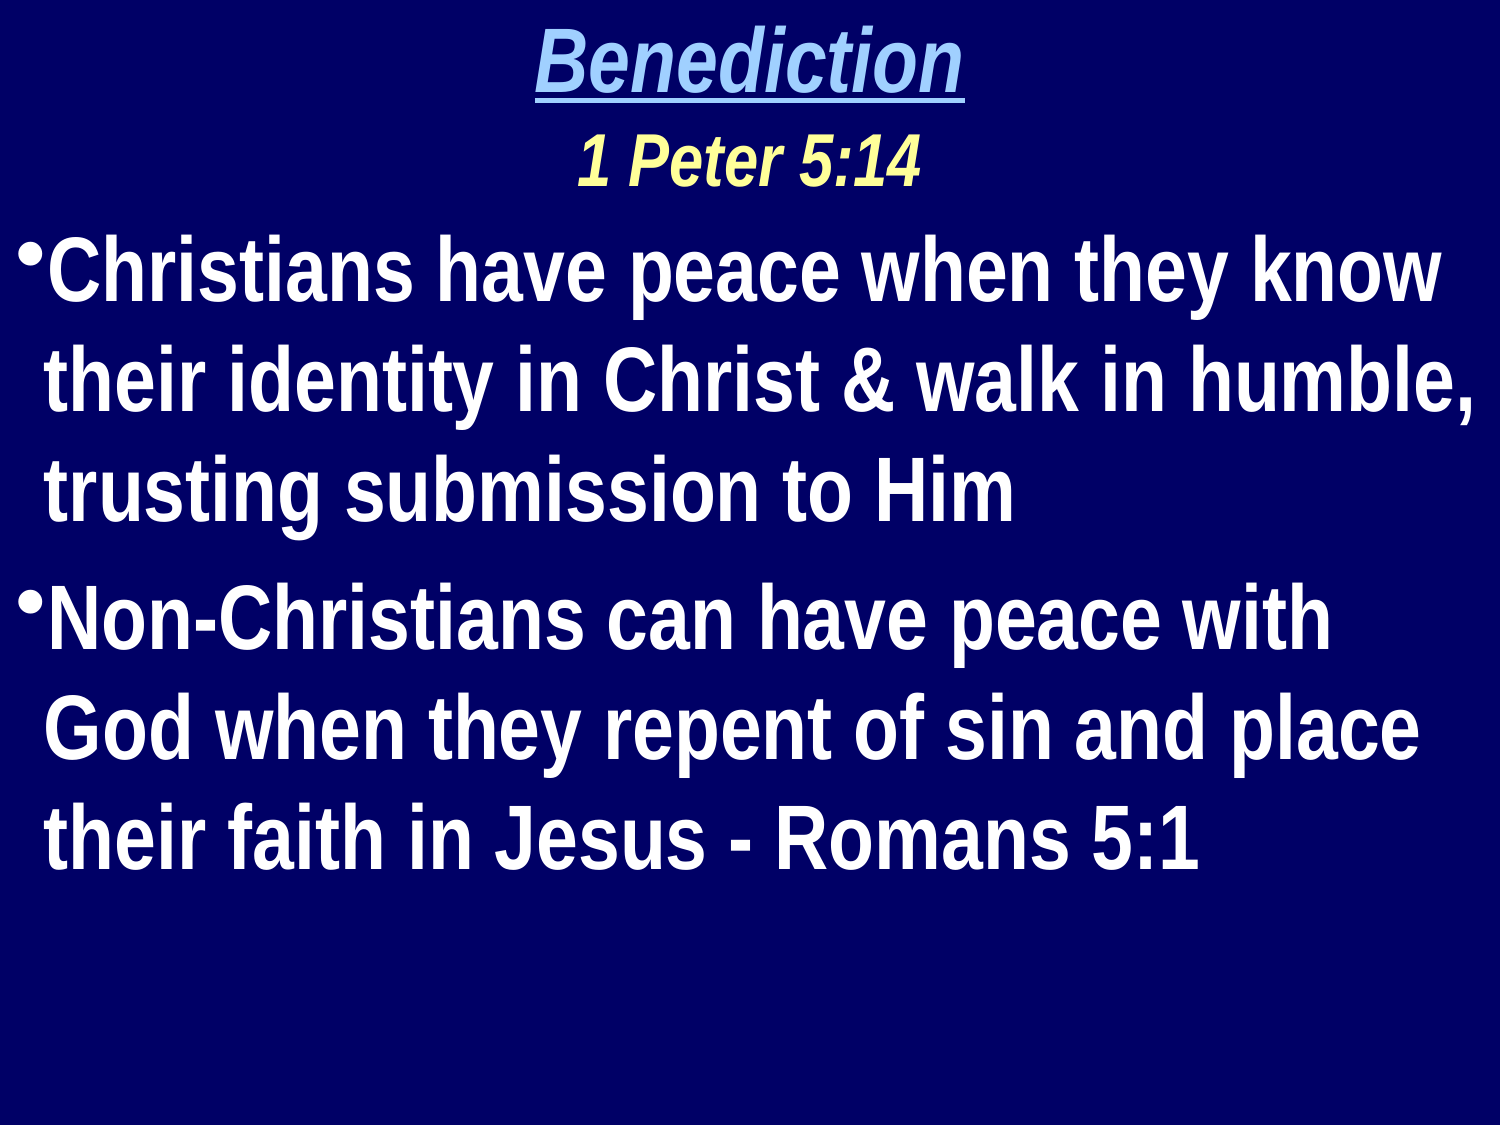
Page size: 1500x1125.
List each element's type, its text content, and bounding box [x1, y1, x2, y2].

list Christians have peace when they know their identity in Christ & walk in humble, trusting submission to Him Non-Christians can have peace with God when they repent of sin and place their faith in Jesus - Romans 5:1 [0, 201, 1500, 1125]
title Benediction 1 Peter 5:14 [0, 0, 1500, 201]
